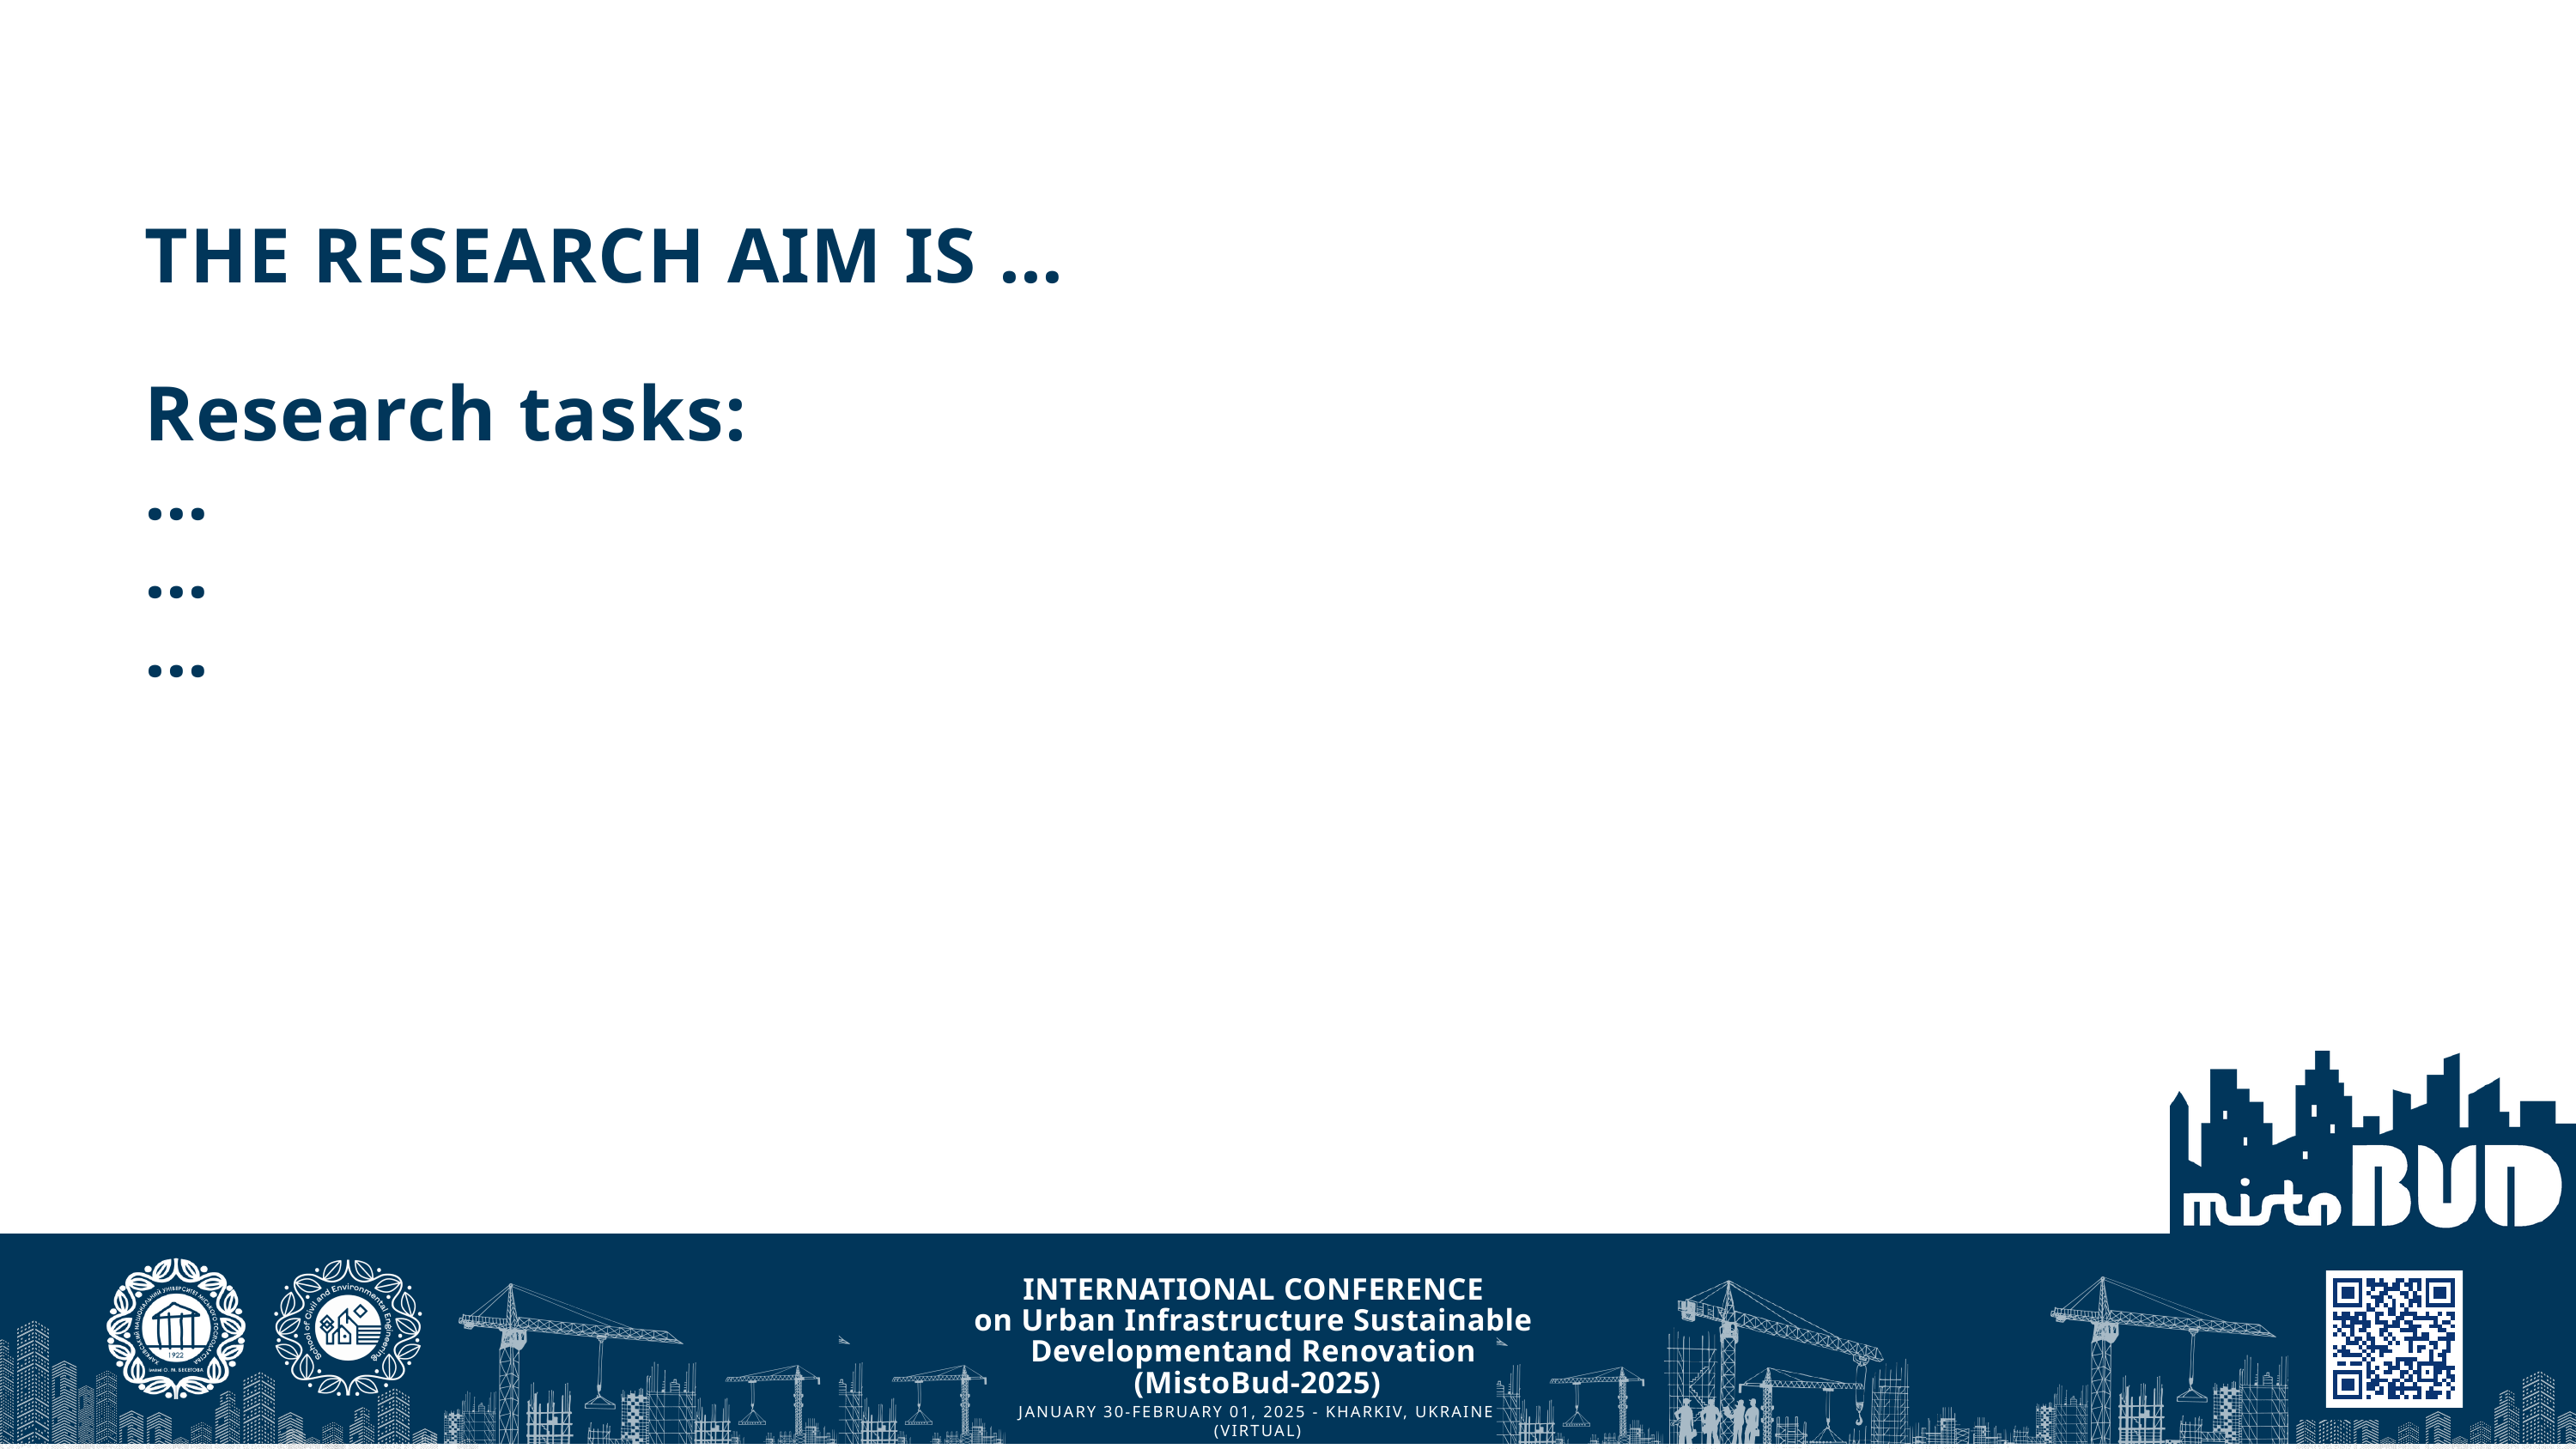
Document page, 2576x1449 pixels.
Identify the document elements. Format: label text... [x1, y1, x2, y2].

text_box [2170, 1051, 2576, 1232]
text_box THE RESEARCH AIM IS … Research tasks: … … … [144, 219, 2432, 772]
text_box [2325, 1270, 2464, 1408]
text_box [0, 1233, 2576, 1445]
